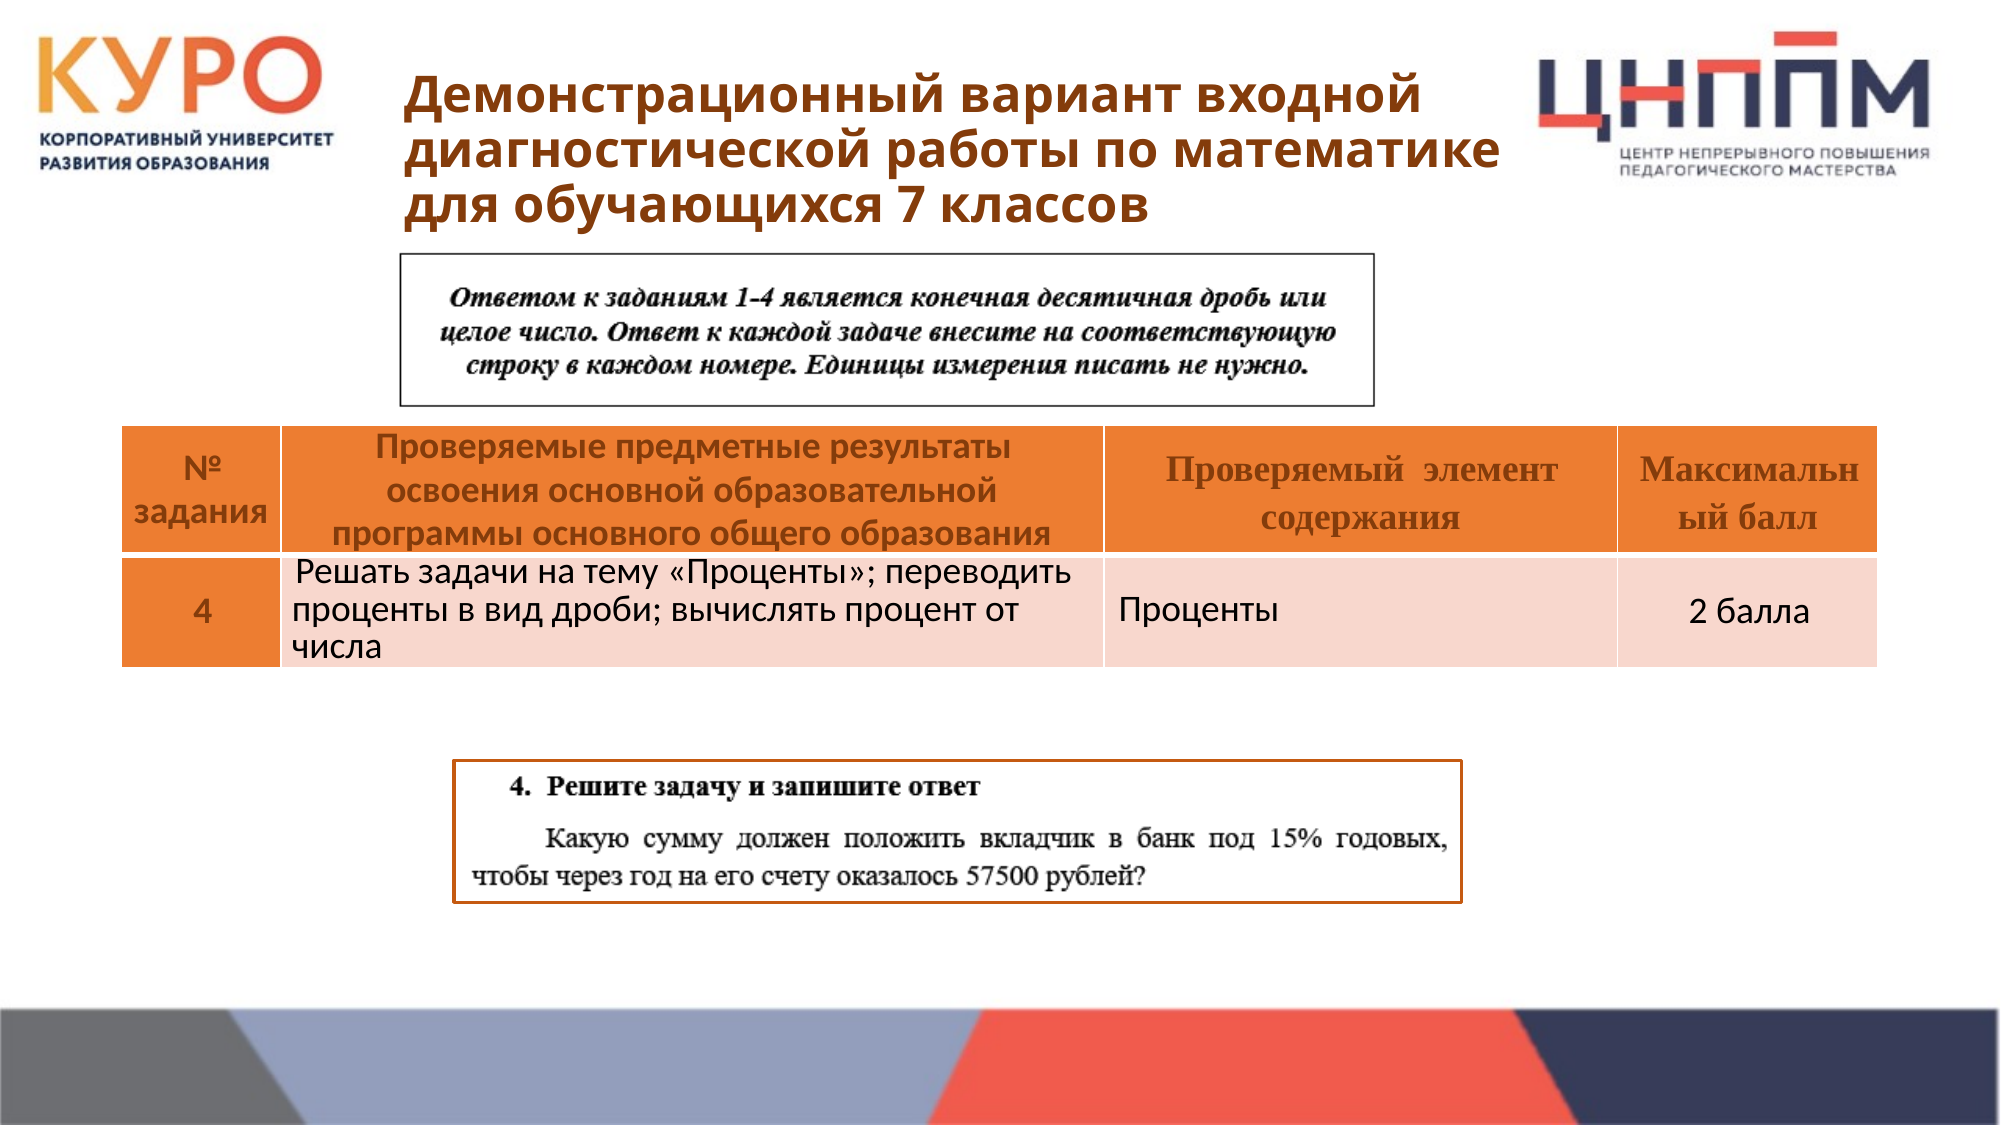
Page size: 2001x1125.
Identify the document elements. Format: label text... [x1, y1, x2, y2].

table_cell Проценты [1105, 558, 1617, 667]
table_header Проверяемые предметные результаты освоения основной образовательной программы основного общего образования [282, 426, 1103, 552]
table_header Максимальный балл [1618, 426, 1877, 552]
table_cell 4 [122, 558, 280, 667]
table_cell 2 балла [1618, 558, 1877, 667]
table_header № задания [122, 426, 280, 552]
table_header Проверяемый элемент содержания [1105, 426, 1617, 552]
title Демонстрационный вариант входной диагностической работы по математике для обучающихся 7 классов [389, 42, 1527, 260]
picture [0, 0, 2001, 1125]
table_cell Решать задачи на тему «Проценты»; переводить проценты в вид дроби; вычислять процент от числа [282, 558, 1103, 667]
